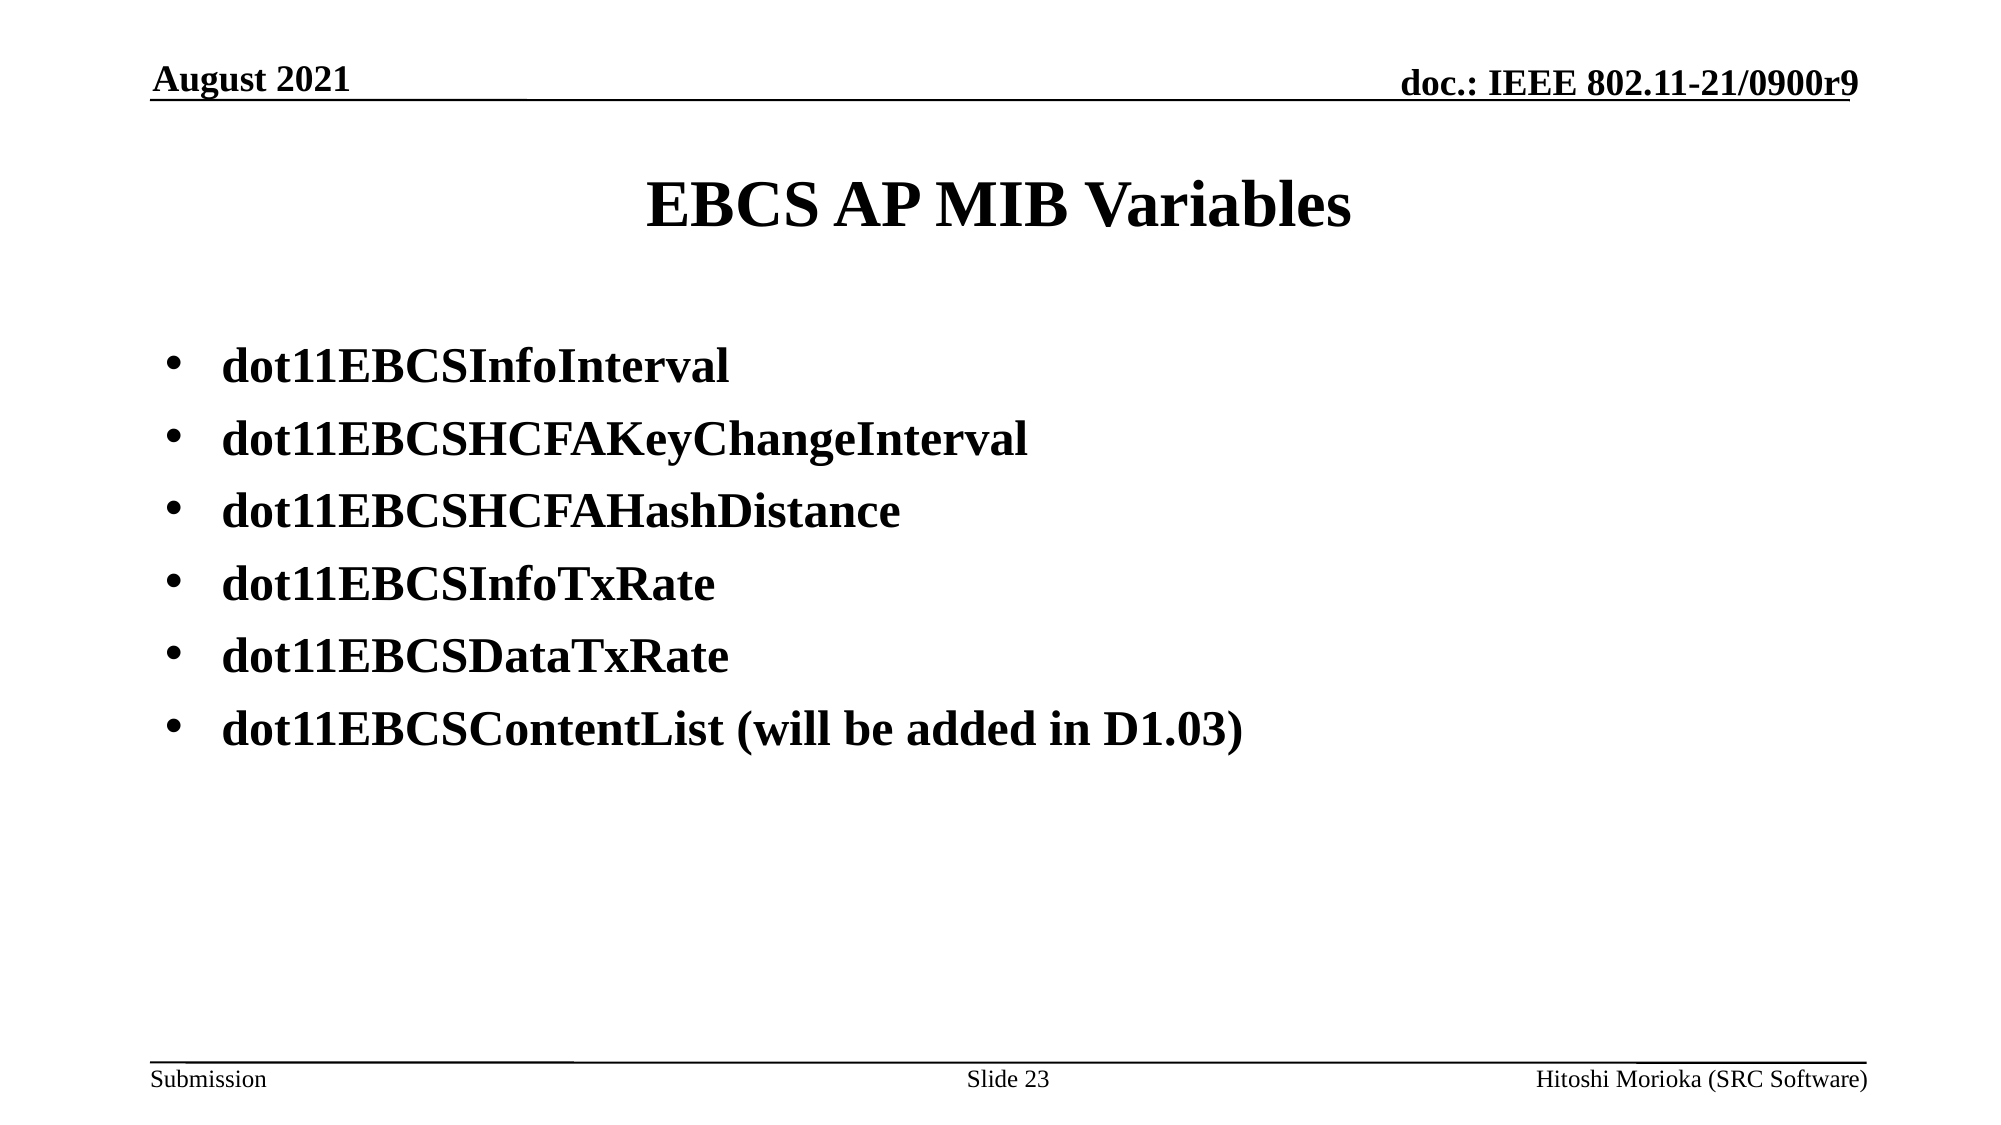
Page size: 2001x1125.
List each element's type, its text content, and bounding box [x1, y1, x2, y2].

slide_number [152, 54, 563, 100]
title EBCS AP MIB Variables [149, 112, 1850, 288]
list dot11EBCSInfoInterval dot11EBCSHCFAKeyChangeInterval dot11EBCSHCFAHashDistance dot11EBCSInfoTxRate dot11EBCSDataTxRate dot11EBCSContentList (will be added in D1.03) [149, 324, 1850, 1000]
slide_number Slide 23 [950, 1061, 1067, 1123]
footer Hitoshi Morioka (SRC Software) [1171, 1061, 1869, 1093]
